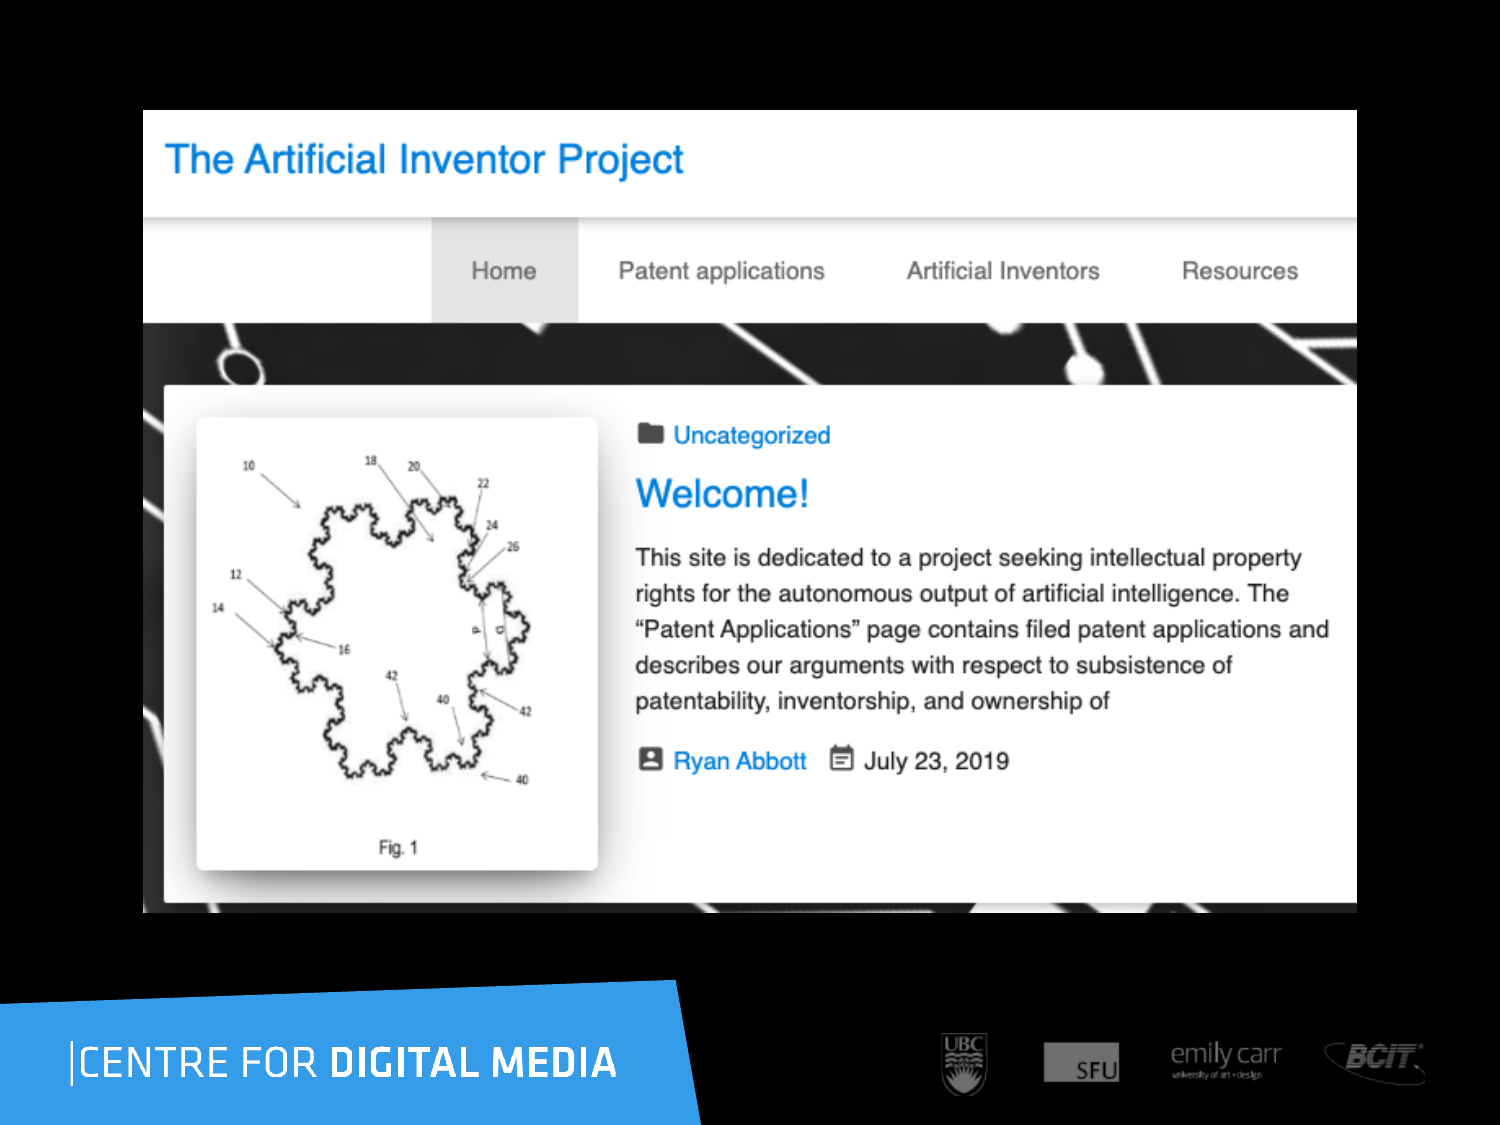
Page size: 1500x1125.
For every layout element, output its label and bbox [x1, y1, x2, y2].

picture [143, 110, 1357, 913]
